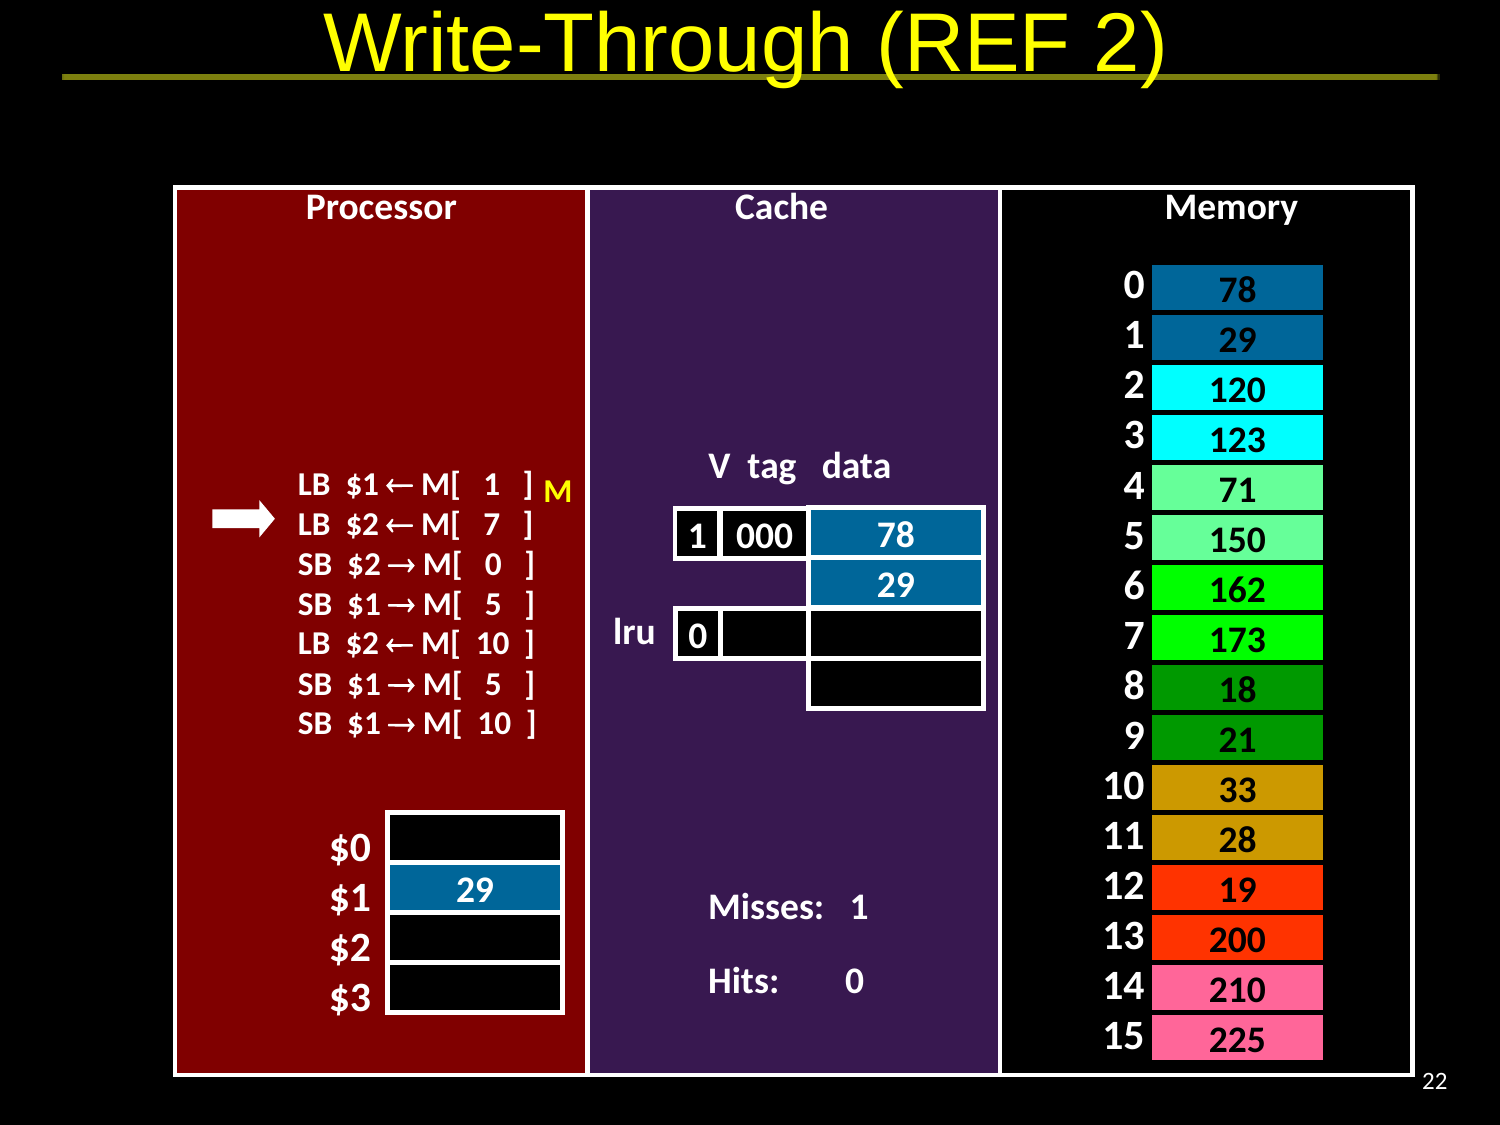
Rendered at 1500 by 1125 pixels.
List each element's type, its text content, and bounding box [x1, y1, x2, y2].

text_box 120 [1149, 362, 1325, 413]
text_box 78 [1149, 262, 1325, 313]
text_box lru [598, 599, 671, 660]
text_box [808, 658, 984, 709]
text_box Processor [291, 174, 473, 235]
text_box 18 [1160, 663, 1325, 712]
text_box 0 [675, 608, 721, 659]
text_box Cache [720, 174, 844, 235]
text_box [808, 608, 984, 658]
text_box 33 [1160, 763, 1325, 812]
text_box [387, 962, 563, 1013]
text_box Memory [1149, 174, 1314, 235]
text_box 210 [1160, 963, 1325, 1012]
text_box 162 [1160, 562, 1325, 612]
text_box 71 [1149, 462, 1325, 513]
picture [62, 74, 1440, 80]
text_box 200 [1149, 912, 1325, 963]
text_box 28 [1149, 812, 1325, 863]
text_box [999, 187, 1413, 1075]
text_box 0 1 2 3 4 5 6 7 8 9 10 11 12 13 14 15 [1087, 249, 1160, 1065]
text_box [387, 913, 563, 962]
title Write-Through (REF 2) [108, 0, 1384, 77]
text_box V tag data [649, 433, 950, 493]
text_box 123 [1160, 413, 1325, 462]
text_box 173 [1149, 612, 1325, 663]
text_box 000 [720, 508, 808, 559]
text_box [721, 608, 808, 659]
text_box [174, 187, 588, 1075]
text_box 78 [808, 507, 984, 558]
text_box Misses: 1 Hits: 0 [693, 874, 884, 1015]
text_box [212, 500, 275, 538]
text_box 19 [1160, 863, 1325, 912]
text_box 29 [387, 862, 563, 913]
text_box [588, 187, 999, 1075]
text_box 29 [1160, 313, 1325, 362]
text_box 1 [674, 508, 720, 559]
text_box $0 $1 $2 $3 [313, 812, 387, 1028]
text_box 150 [1160, 513, 1325, 562]
text_box M [528, 461, 587, 597]
text_box 225 [1149, 1012, 1325, 1063]
text_box LB $1  M[ 1 ] LB $2  M[ 7 ] SB $2  M[ 0 ] SB $1  M[ 5 ] LB $2  M[ 10 ] SB $1  M[ 5 ] SB $1  M[ 10 ] [283, 454, 552, 749]
text_box 29 [808, 558, 984, 608]
text_box 21 [1149, 712, 1325, 763]
text_box [387, 812, 563, 862]
